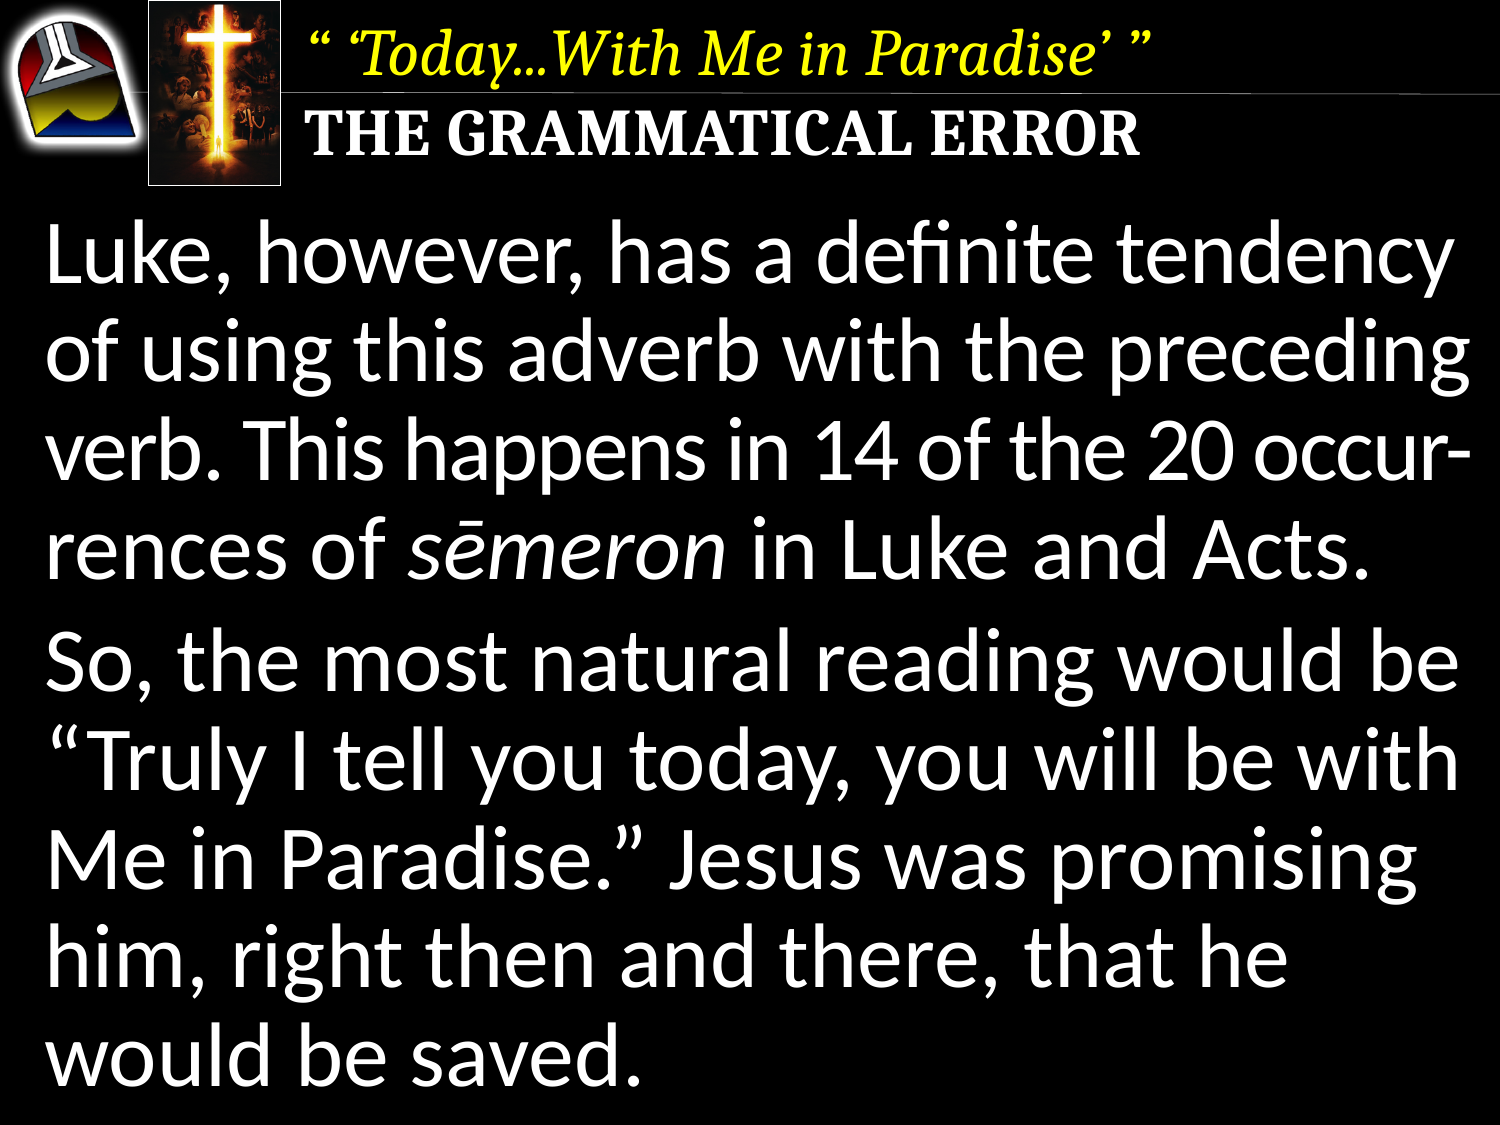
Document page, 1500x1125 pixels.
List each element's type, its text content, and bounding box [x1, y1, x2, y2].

picture [0, 0, 148, 159]
text_box “ ‘Today...With Me in Paradise’ ” The Grammatical Error [283, 1, 1500, 176]
text_box Luke, however, has a definite tendency of using this adverb with the preceding verb. This happens in 14 of the 20 occur- rences of sēmeron in Luke and Acts. So, the most natural reading would be “Truly I tell you today, you will be with Me in Paradise.” Jesus was promising him, right then and there, that he would be saved. [0, 196, 1500, 1115]
picture [149, 1, 280, 185]
